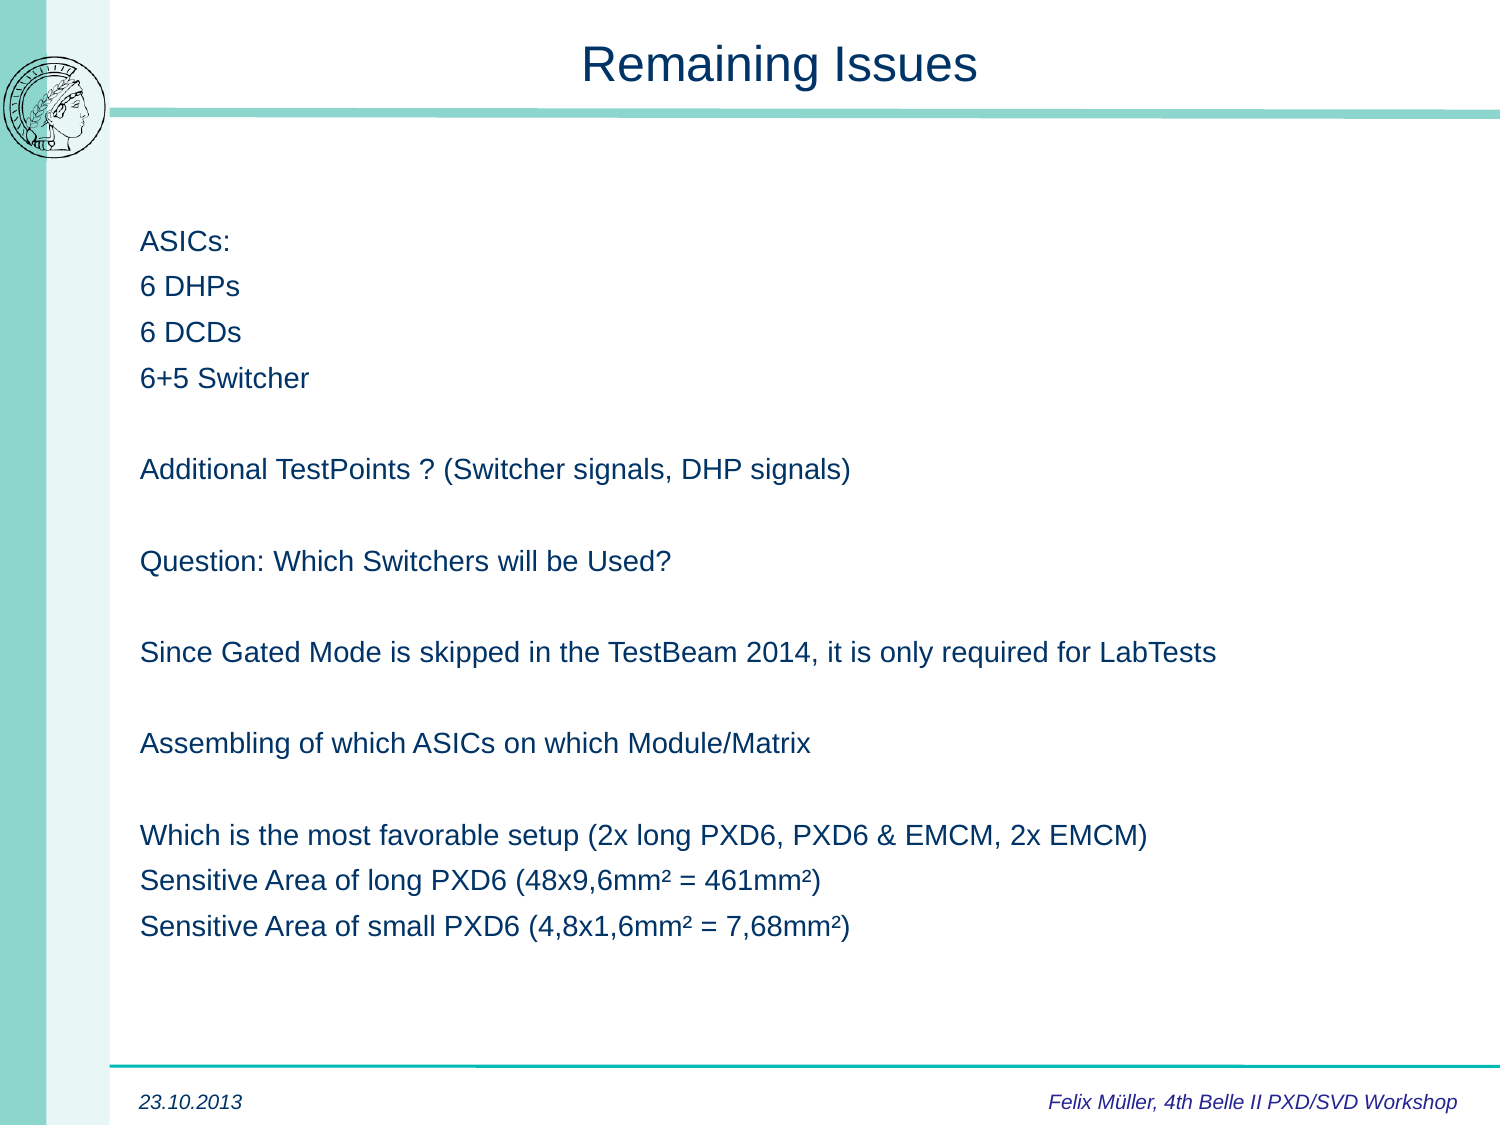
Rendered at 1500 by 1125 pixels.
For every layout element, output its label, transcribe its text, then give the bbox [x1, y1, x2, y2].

title Remaining Issues [124, 19, 1435, 99]
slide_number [123, 1077, 882, 1125]
footer Felix Müller, 4th Belle II PXD/SVD Workshop [882, 1077, 1473, 1125]
list ASICs: 6 DHPs 6 DCDs 6+5 Switcher Additional TestPoints ? (Switcher signals, DHP signals) Question: Which Switchers will be Used? Since Gated Mode is skipped in the TestBeam 2014, it is only required for LabTests Assembling of which ASICs on which Module/Matrix Which is the most favorable setup (2x long PXD6, PXD6 & EMCM, 2x EMCM) Sensitive Area of long PXD6 (48x9,6mm² = 461mm²) Sensitive Area of small PXD6 (4,8x1,6mm² = 7,68mm²) [125, 210, 1475, 953]
picture [0, 53, 108, 161]
